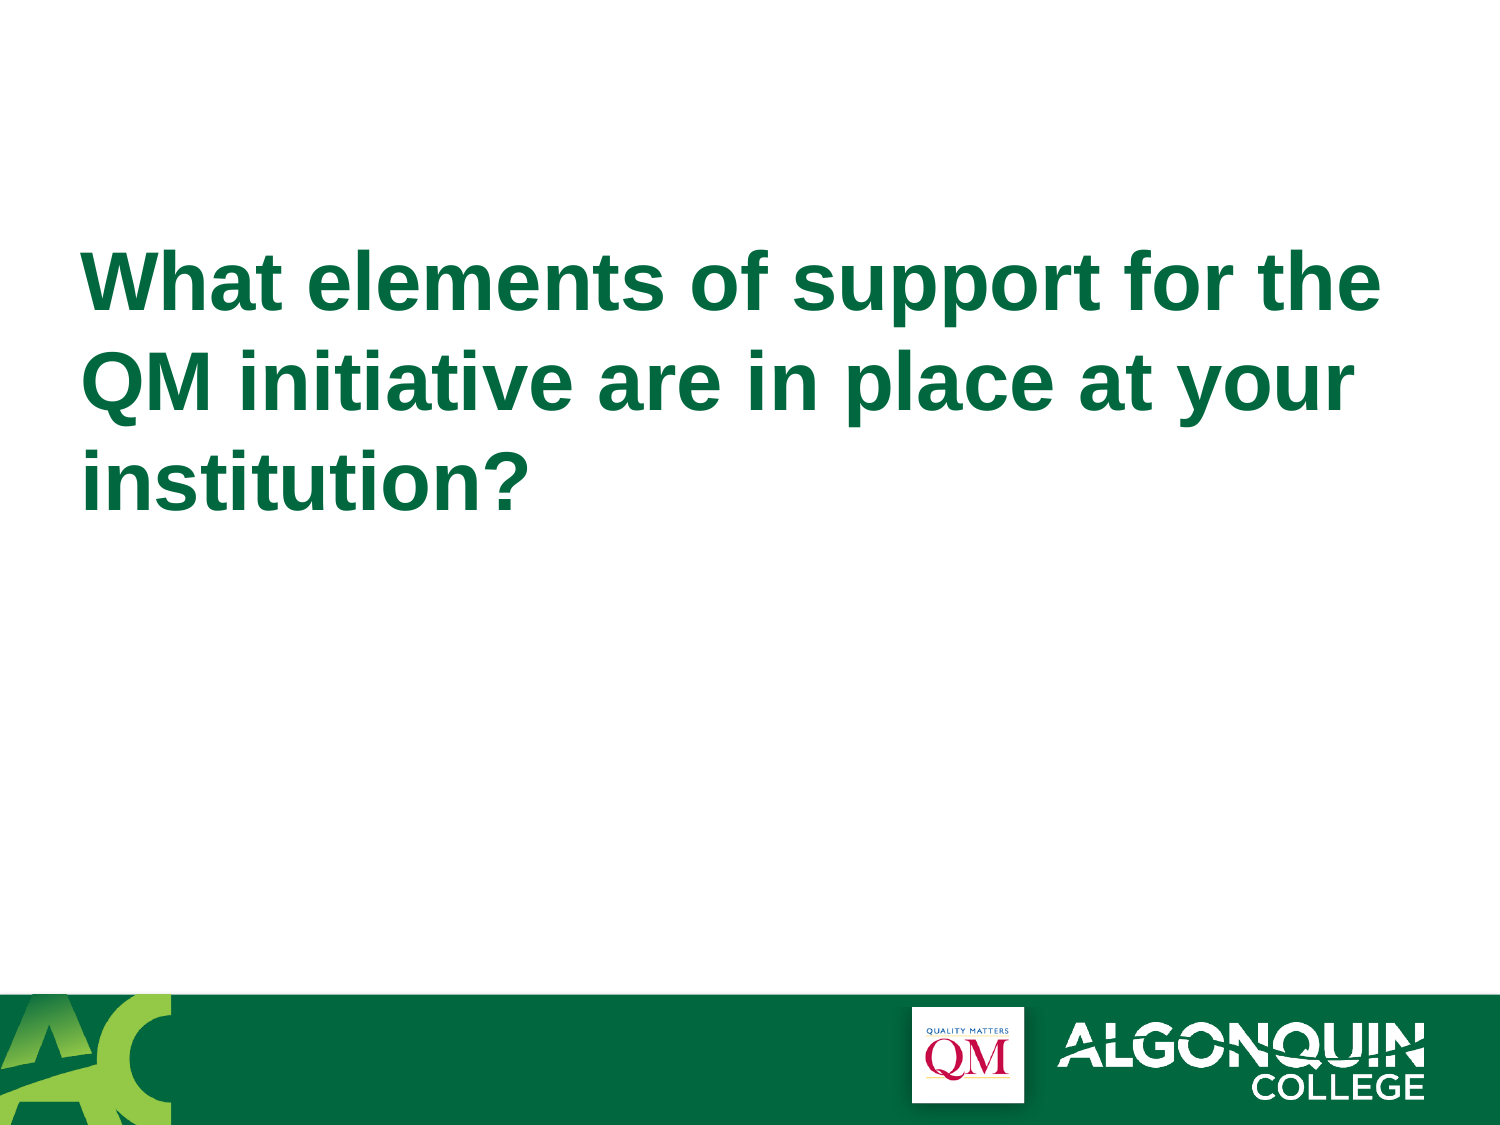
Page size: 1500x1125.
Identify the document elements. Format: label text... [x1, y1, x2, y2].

picture [1057, 1022, 1424, 1100]
title What elements of support for the QM initiative are in place at your institution? [64, 219, 1412, 488]
picture [0, 994, 172, 1125]
picture [891, 1007, 1046, 1125]
